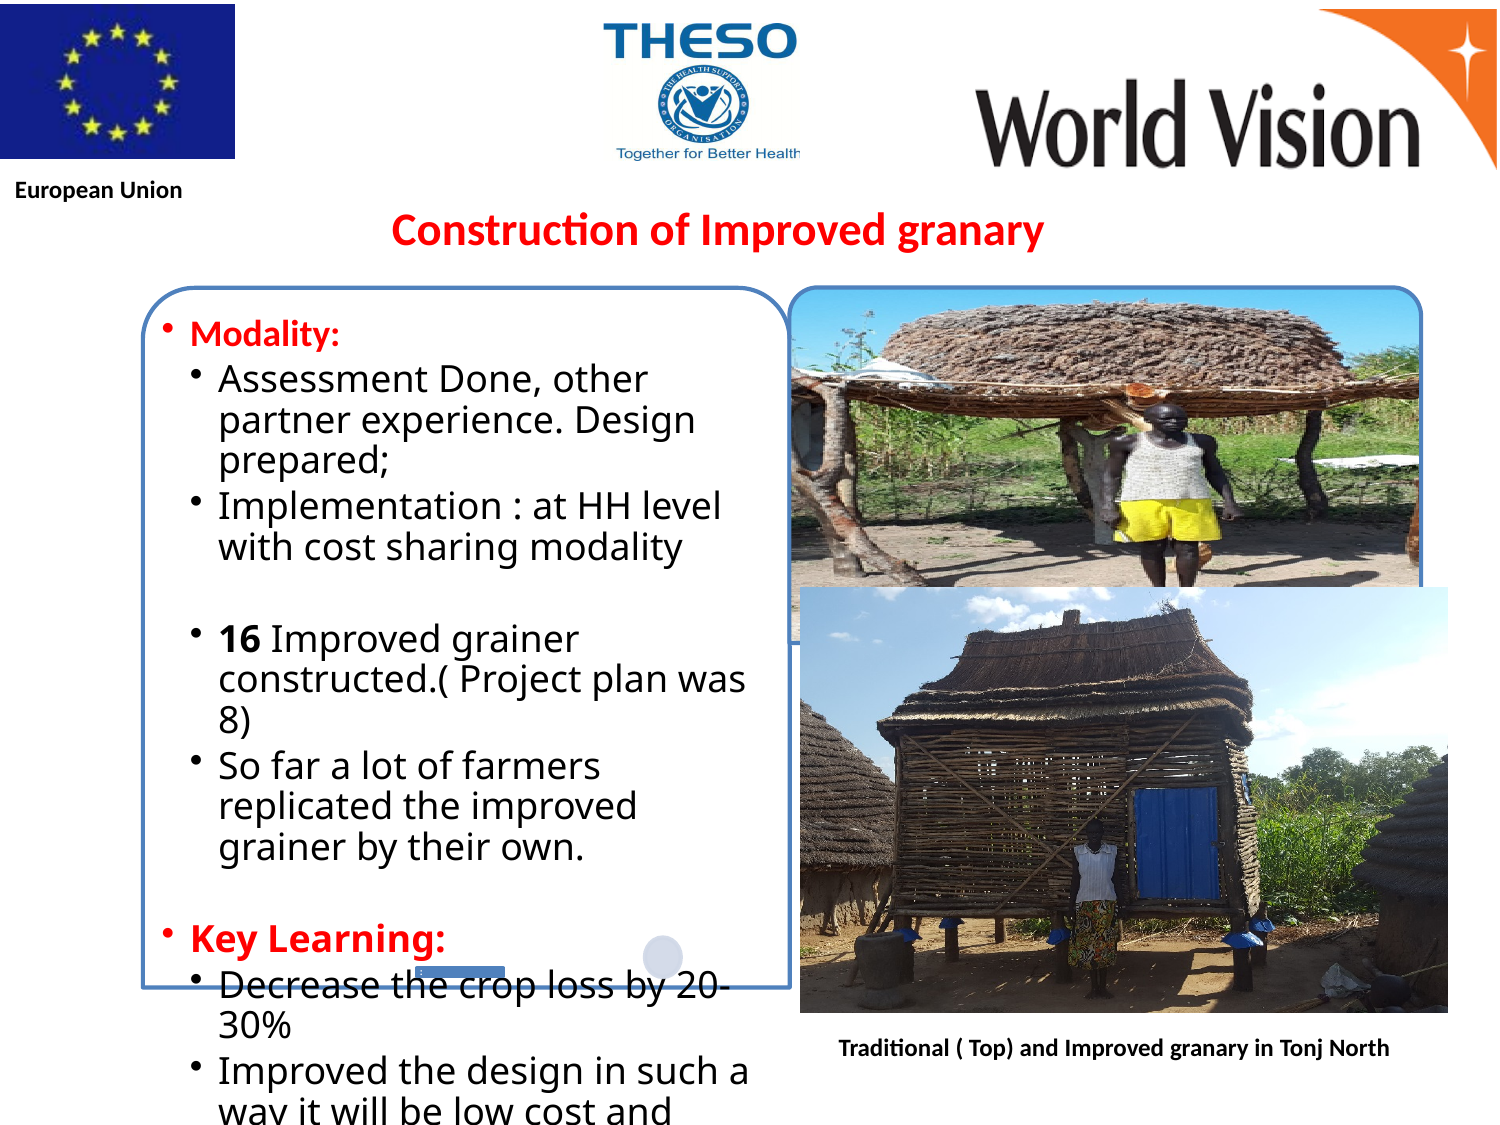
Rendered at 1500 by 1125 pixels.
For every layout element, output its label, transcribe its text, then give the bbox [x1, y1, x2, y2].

picture [603, 23, 801, 161]
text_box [101, 287, 1500, 988]
slide_number Traditional ( Top) and Improved granary in Tonj North [805, 1023, 1431, 1077]
picture [974, 9, 1497, 170]
picture [799, 587, 1448, 1014]
picture [0, 4, 235, 160]
title Construction of Improved granary [337, 188, 1088, 263]
text_box European Union [0, 168, 217, 211]
